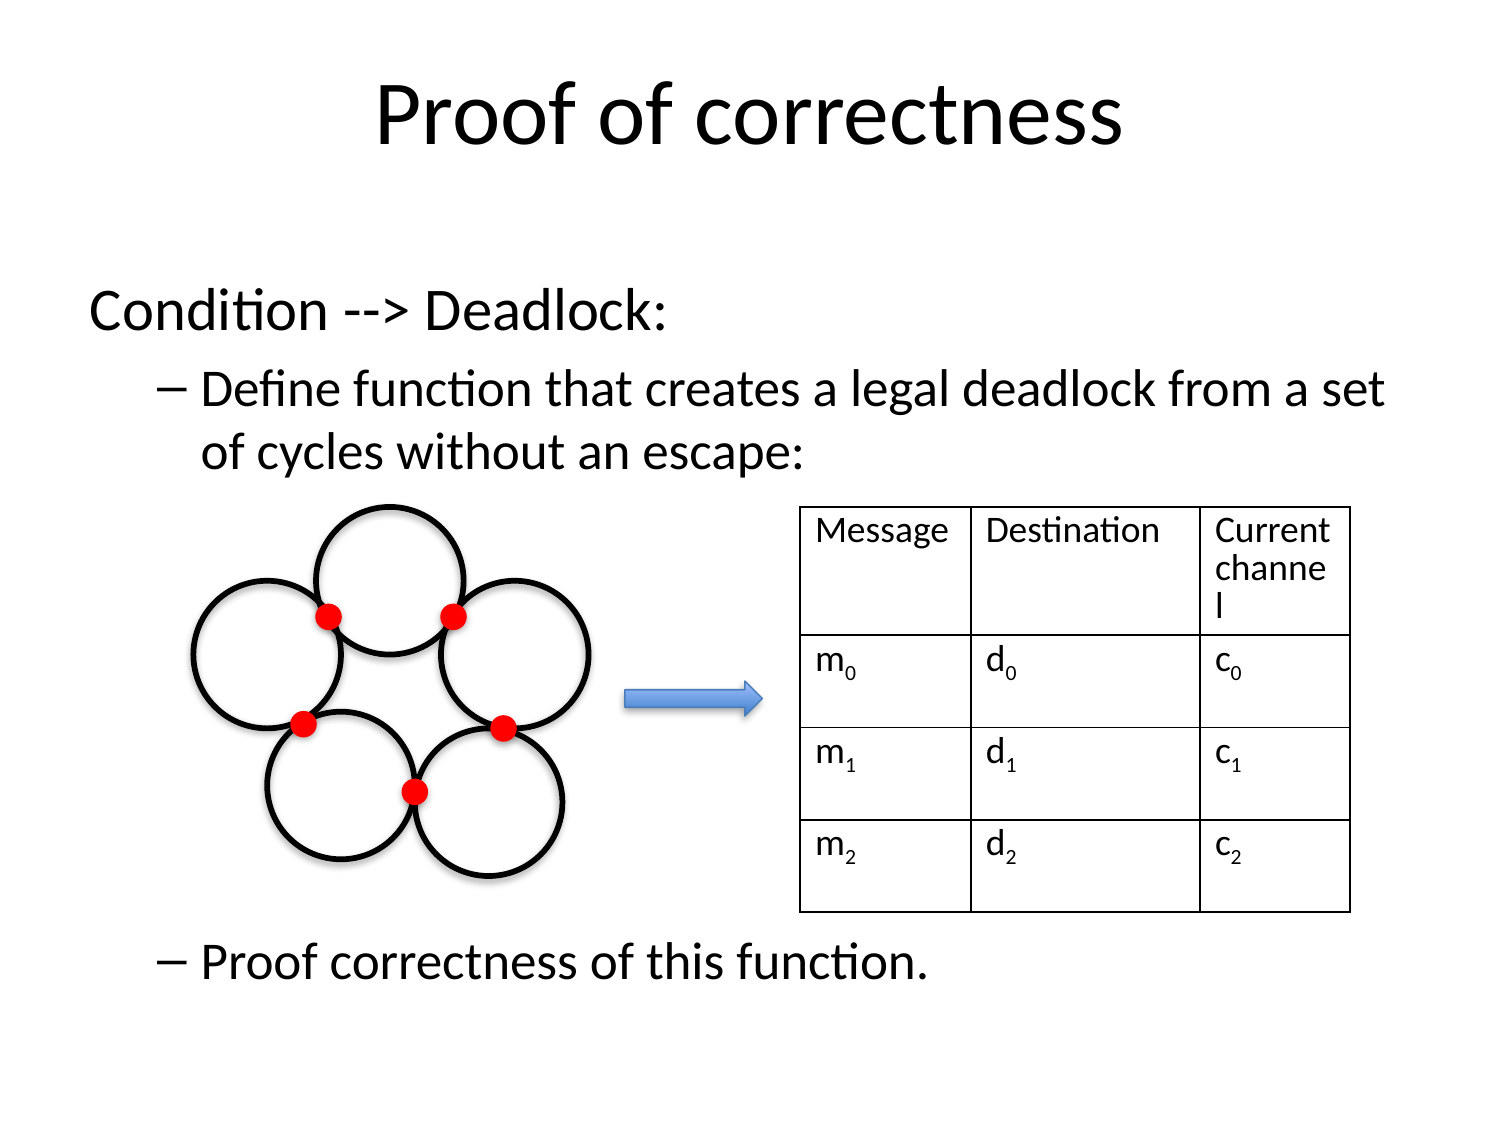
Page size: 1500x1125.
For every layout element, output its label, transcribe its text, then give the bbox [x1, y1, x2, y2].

table_cell m1 [801, 728, 970, 819]
table_header Current channel [1201, 508, 1349, 634]
title Proof of correctness [75, 45, 1425, 233]
text_box [624, 680, 763, 717]
list Condition --> Deadlock: Define function that creates a legal deadlock from a set of cycles without an escape: Proof correctness of this function. [75, 262, 1425, 1005]
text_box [193, 506, 589, 877]
table_cell c0 [1201, 636, 1349, 727]
table_cell c1 [1201, 728, 1349, 819]
table_cell d2 [972, 821, 1199, 911]
table_cell c2 [1201, 821, 1349, 911]
table_cell m0 [801, 636, 970, 727]
table_cell d0 [972, 636, 1199, 727]
table_cell d1 [972, 728, 1199, 819]
table_cell m2 [801, 821, 970, 911]
table_header Message [801, 508, 970, 634]
table_header Destination [972, 508, 1199, 634]
